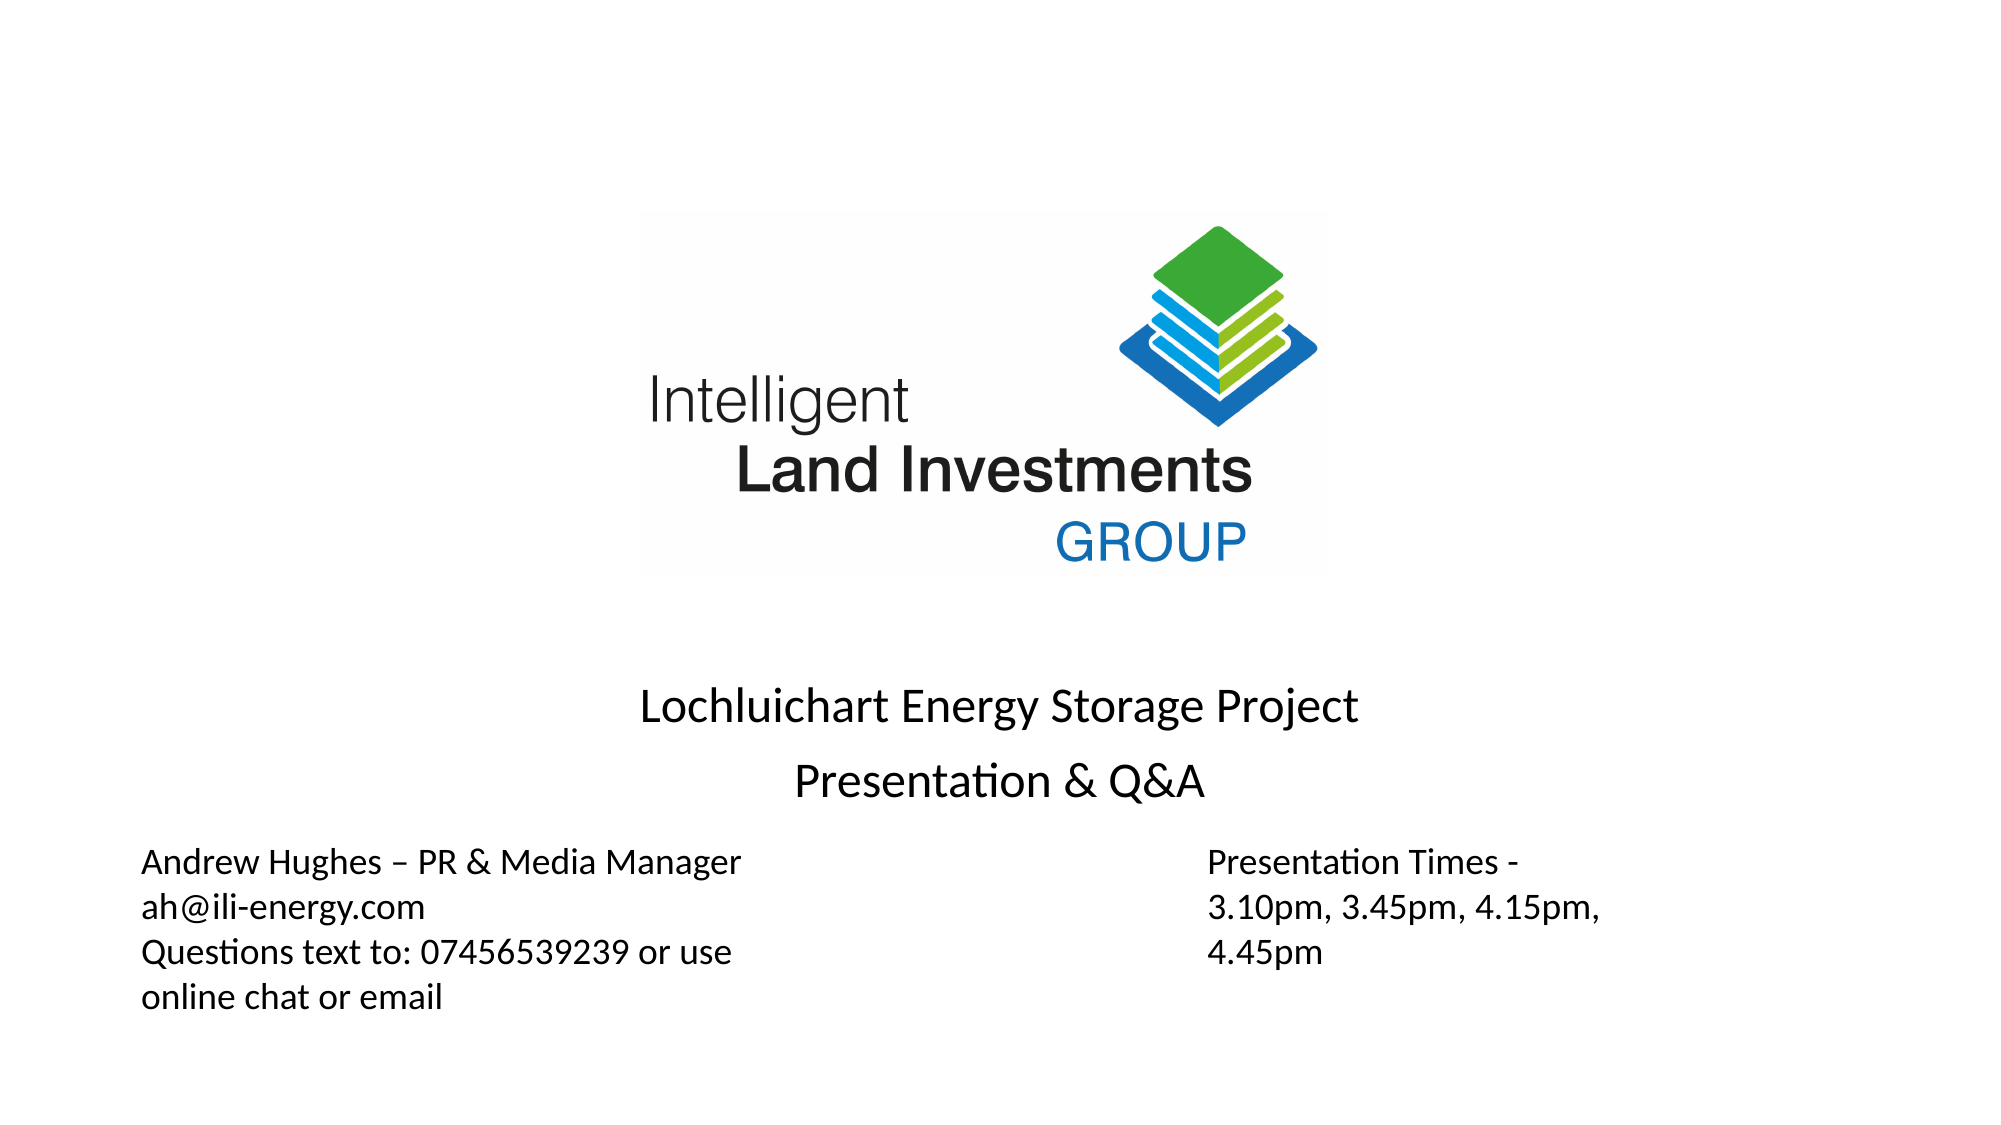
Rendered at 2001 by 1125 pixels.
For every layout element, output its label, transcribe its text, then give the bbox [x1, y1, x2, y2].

picture [640, 210, 1328, 577]
text_box Andrew Hughes – PR & Media Manager ah@ili-energy.com Questions text to: 07456539239 or use online chat or email [126, 829, 842, 1025]
subtitle Lochluichart Energy Storage Project Presentation & Q&A [249, 590, 1750, 863]
text_box Presentation Times - 3.10pm, 3.45pm, 4.15pm, 4.45pm [1192, 829, 1905, 980]
